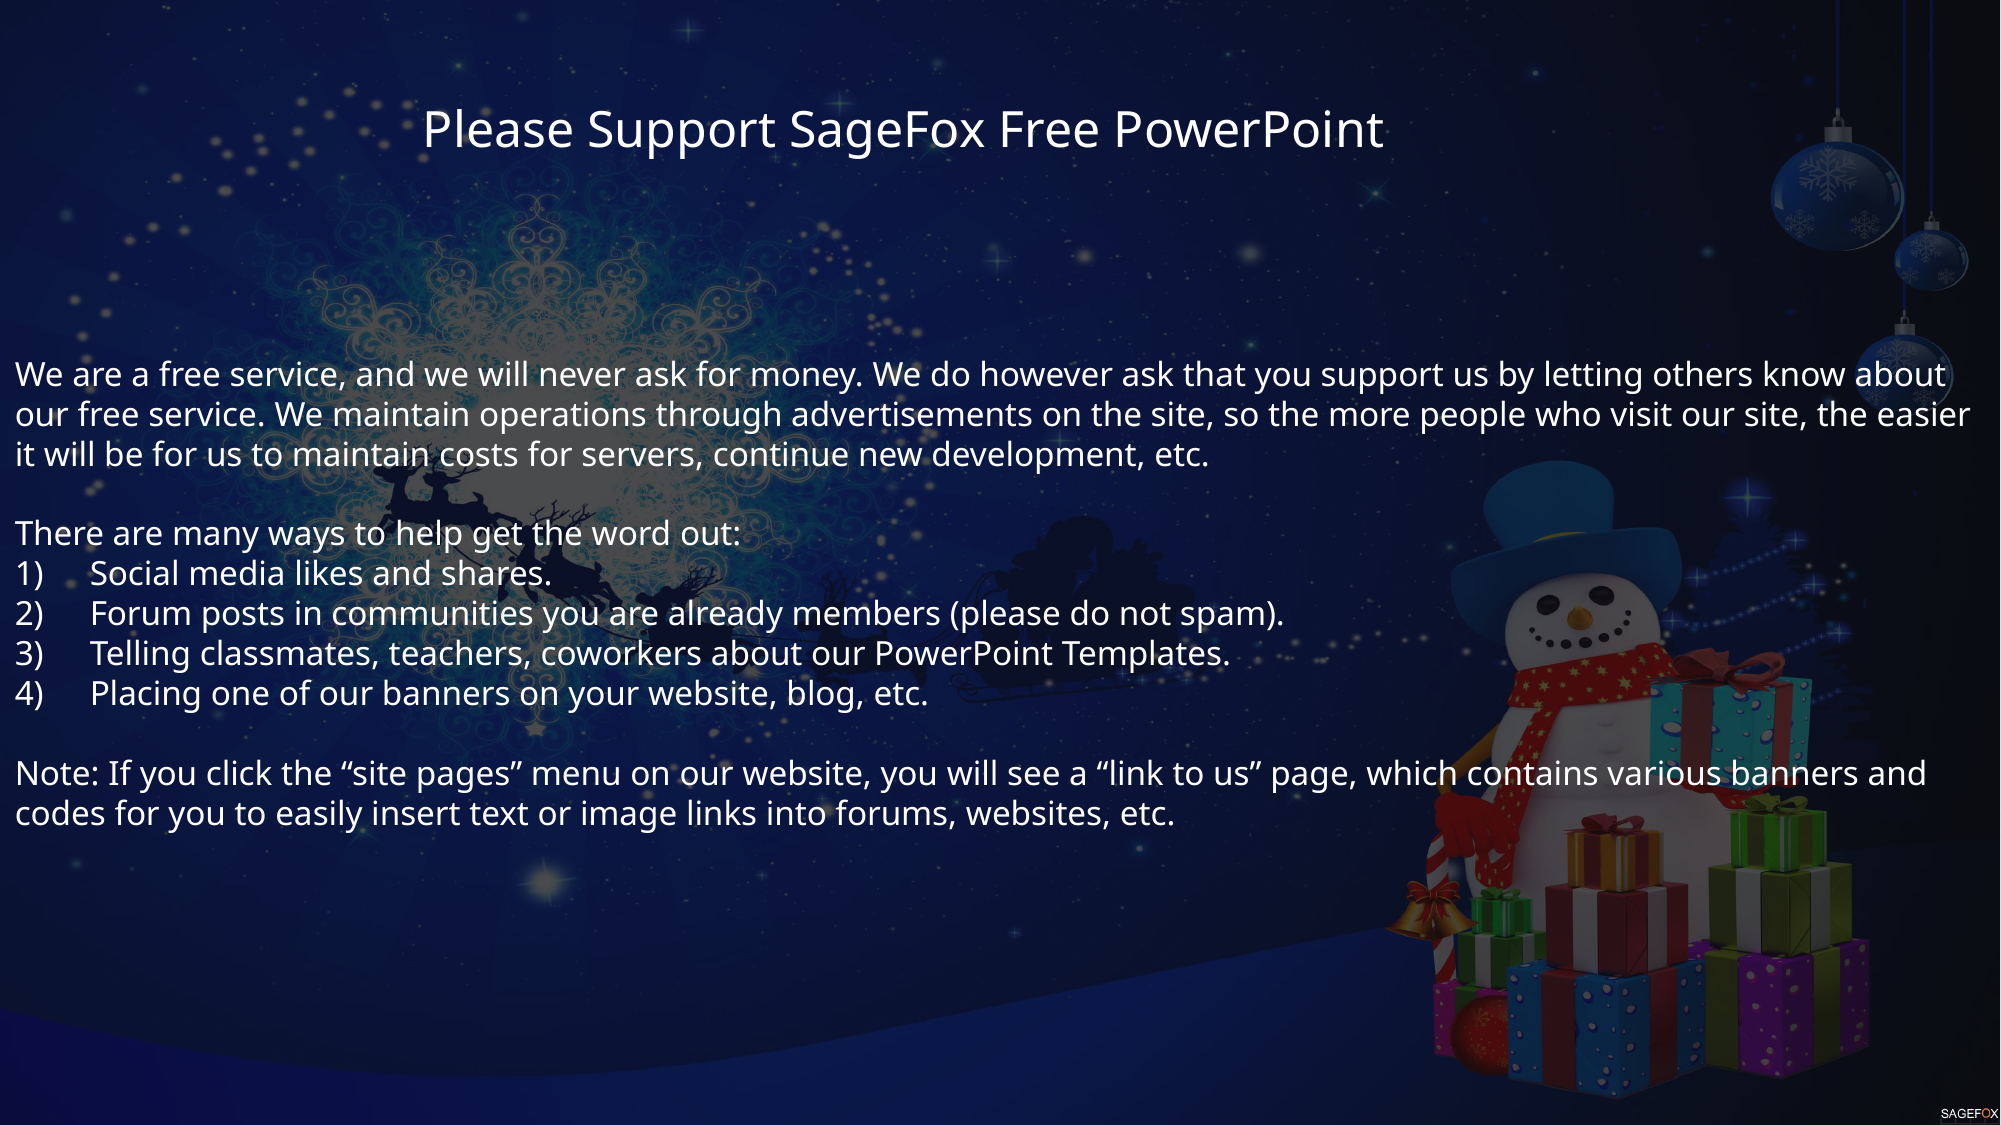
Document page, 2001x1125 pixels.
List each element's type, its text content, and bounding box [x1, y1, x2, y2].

text_box We are a free service, and we will never ask for money. We do however ask that you support us by letting others know about our free service. We maintain operations through advertisements on the site, so the more people who visit our site, the easier it will be for us to maintain costs for servers, continue new development, etc. There are many ways to help get the word out: Social media likes and shares. Forum posts in communities you are already members (please do not spam). Telling classmates, teachers, coworkers about our PowerPoint Templates. Placing one of our banners on your website, blog, etc. Note: If you click the “site pages” menu on our website, you will see a “link to us” page, which contains various banners and codes for you to easily insert text or image links into forums, websites, etc. [0, 0, 2000, 1125]
title Please Support SageFox Free PowerPoint [363, 72, 1444, 190]
